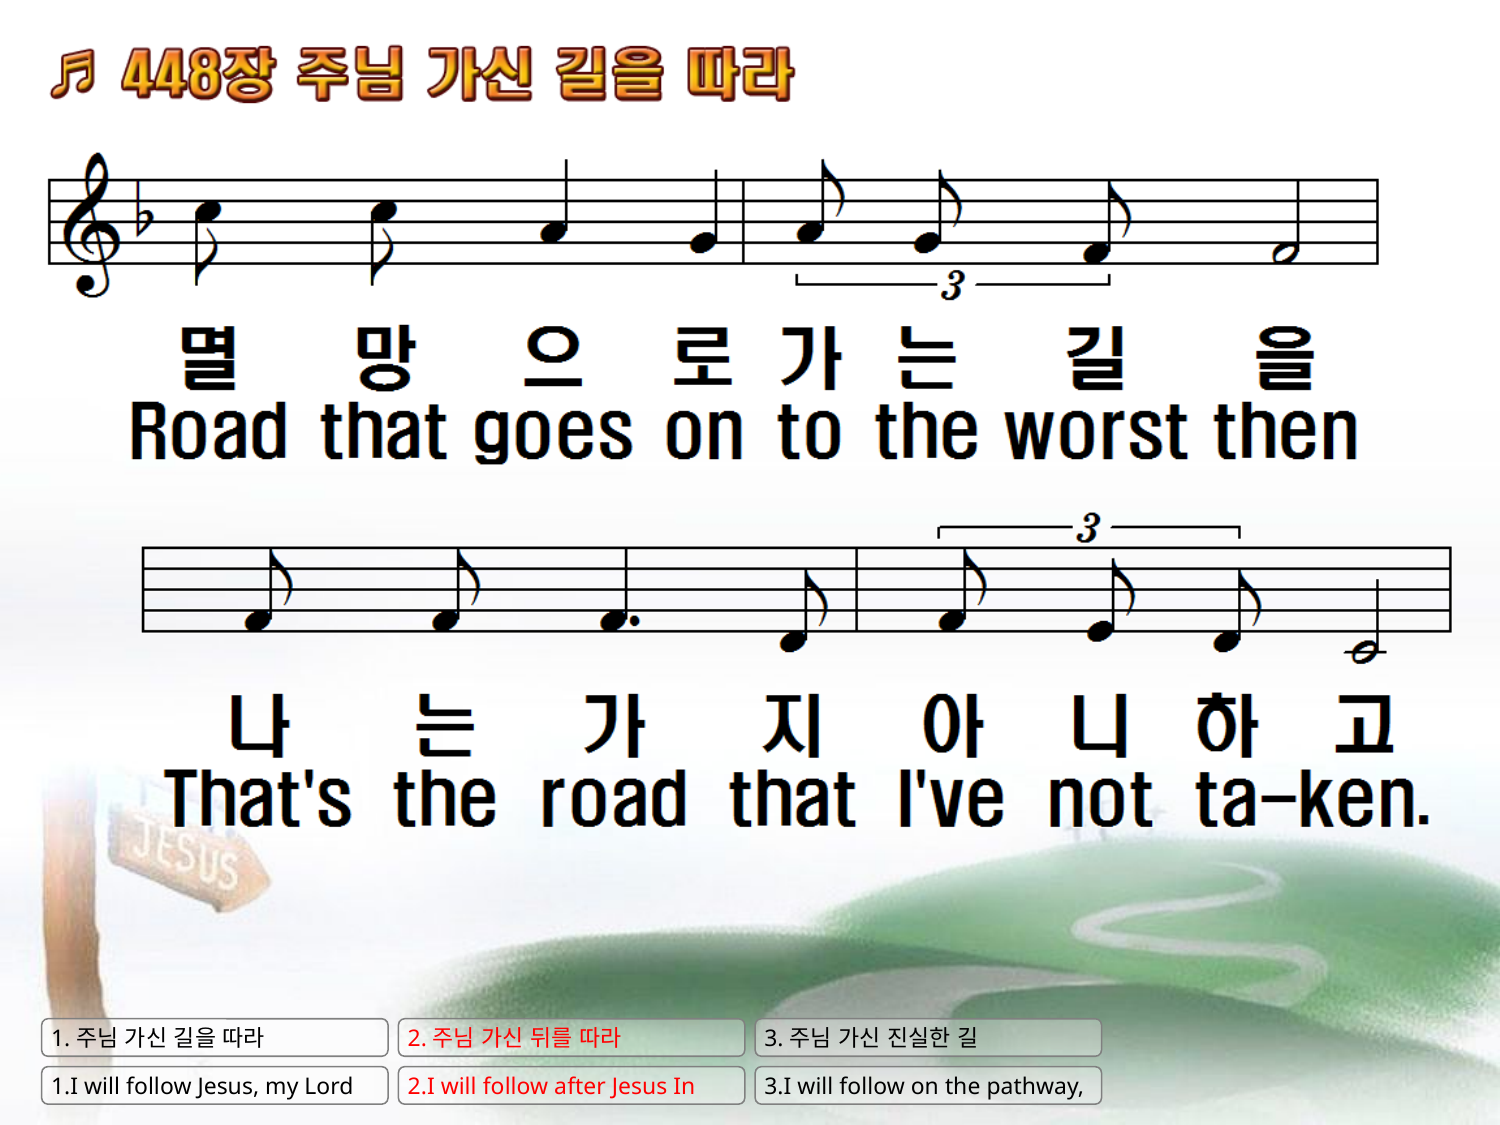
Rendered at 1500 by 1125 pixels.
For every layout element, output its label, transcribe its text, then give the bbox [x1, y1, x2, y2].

text_box 3.I will follow on the pathway, [755, 1066, 1102, 1105]
text_box 3.주님 가신 진실한 길 [755, 1018, 1102, 1057]
picture [0, 0, 1500, 1125]
text_box 1.주님 가신 길을 따라 [41, 1018, 389, 1057]
text_box 1.I will follow Jesus, my Lord [41, 1066, 389, 1105]
text_box 2.주님 가신 뒤를 따라 [398, 1018, 745, 1057]
text_box 2.I will follow after Jesus In [398, 1066, 745, 1105]
